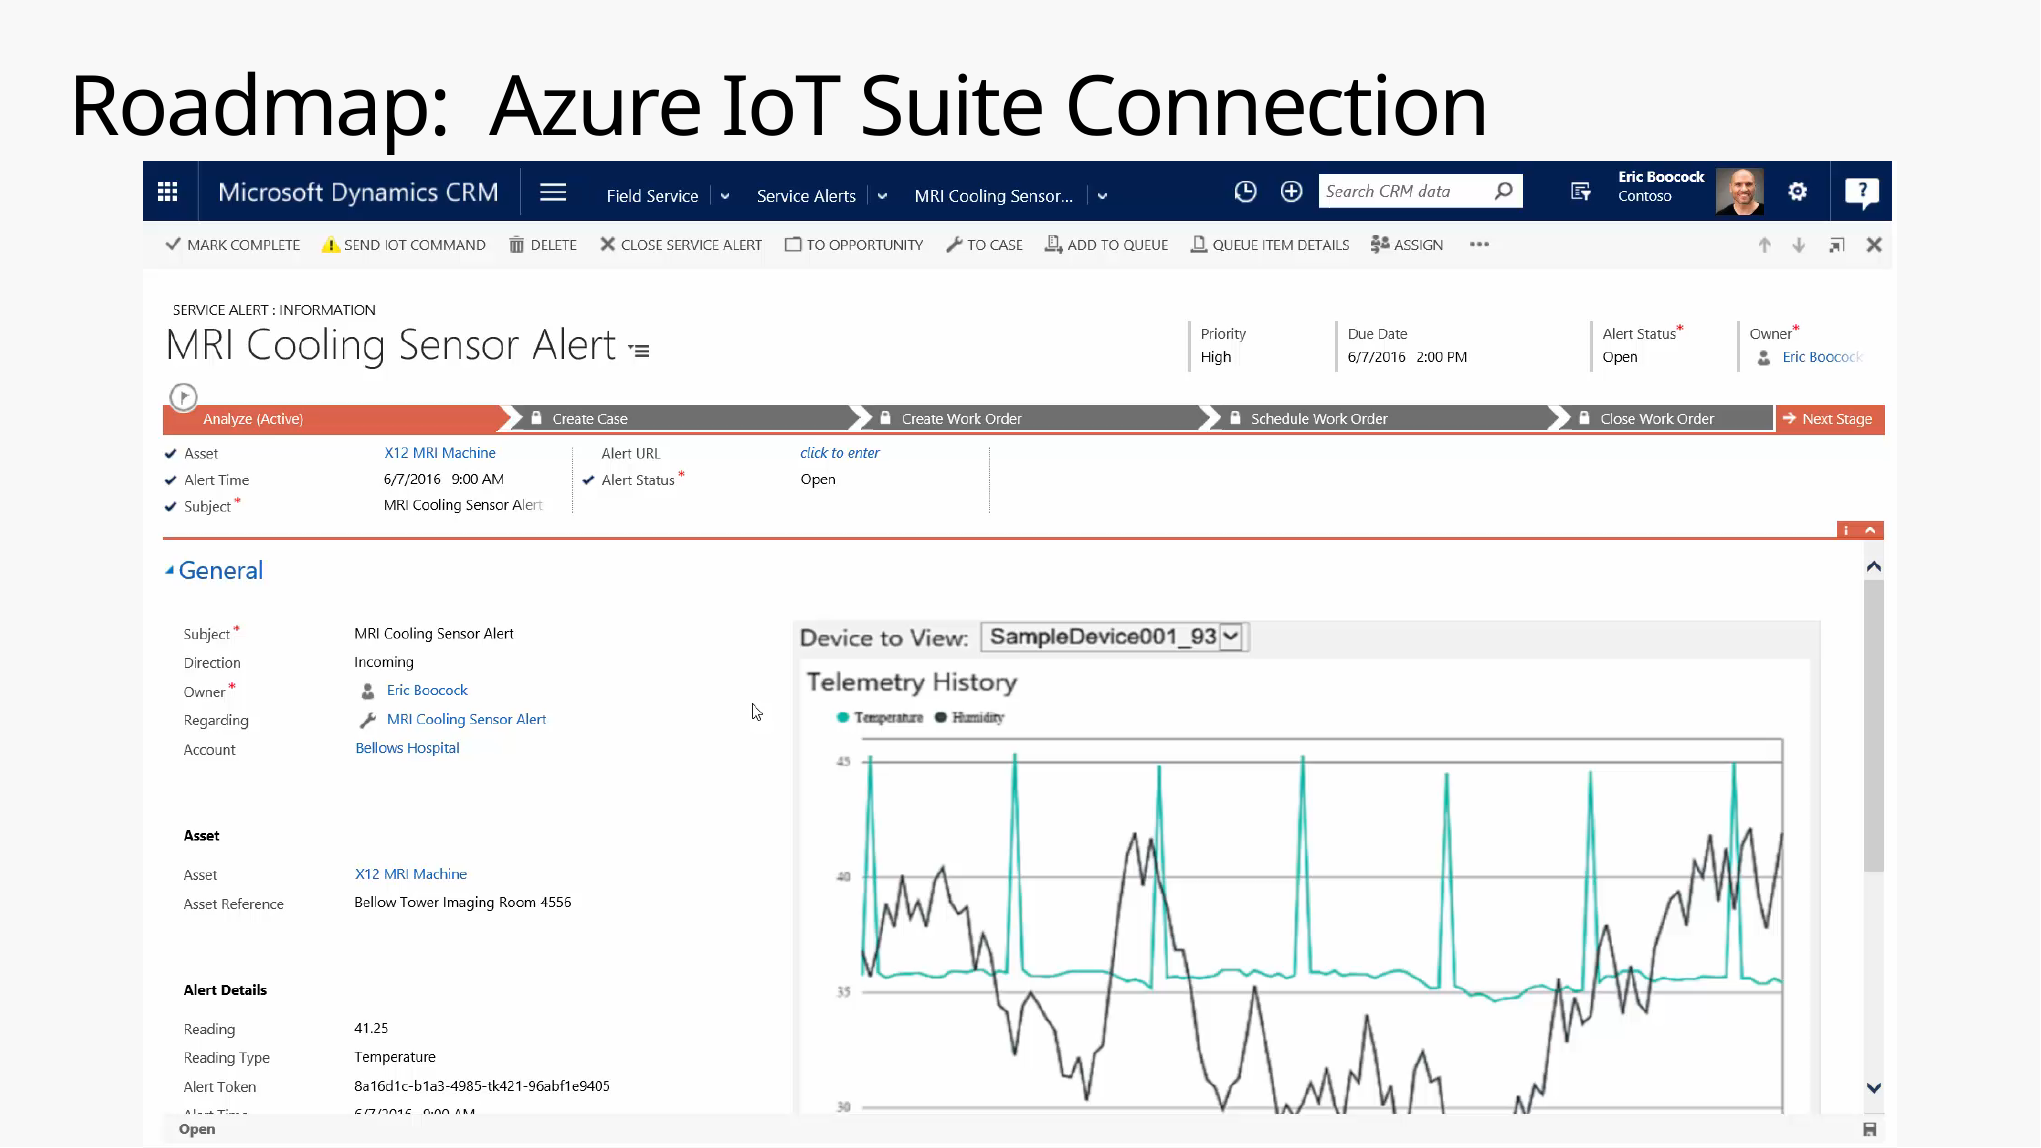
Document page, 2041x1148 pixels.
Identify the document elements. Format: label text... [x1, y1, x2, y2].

title Roadmap: Azure IoT Suite Connection [45, 48, 1996, 199]
picture [143, 160, 1897, 1148]
